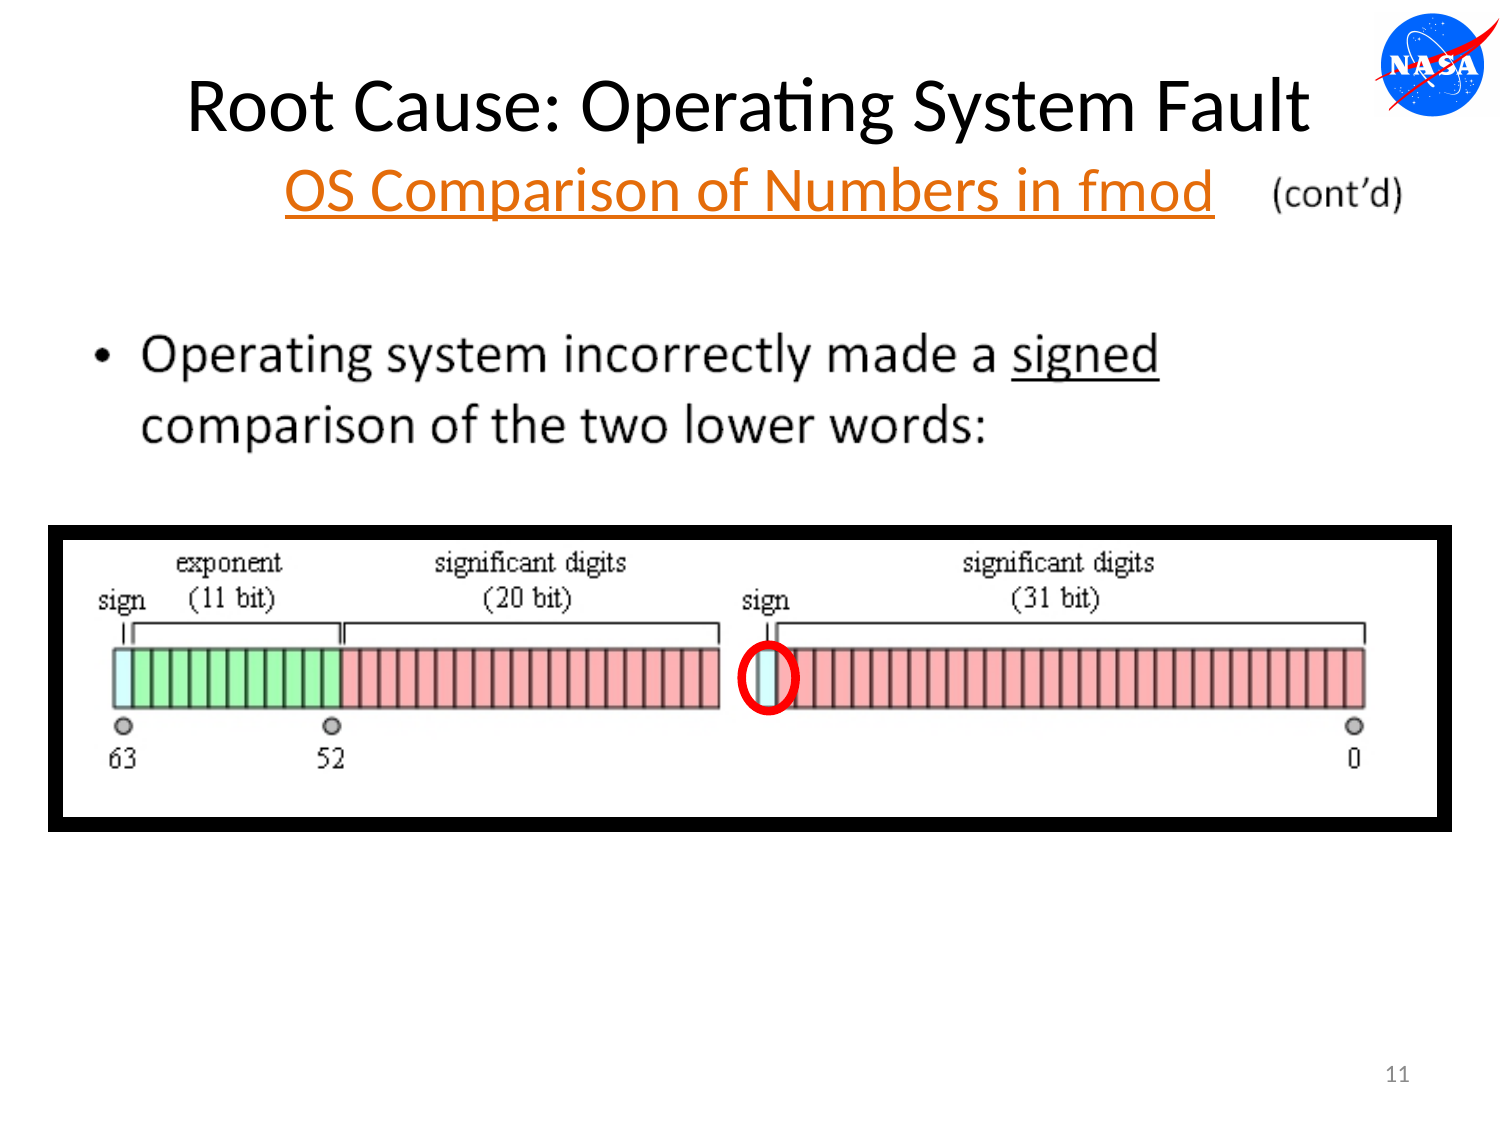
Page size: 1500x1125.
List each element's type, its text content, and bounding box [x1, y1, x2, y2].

slide_number 11 [1074, 1042, 1425, 1103]
picture [87, 337, 115, 376]
title Root Cause: Operating System Fault OS Comparison of Numbers in fmod [75, 45, 1425, 233]
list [1262, 167, 1407, 223]
picture [62, 539, 1438, 818]
picture [1374, 12, 1500, 117]
picture [137, 325, 1171, 459]
